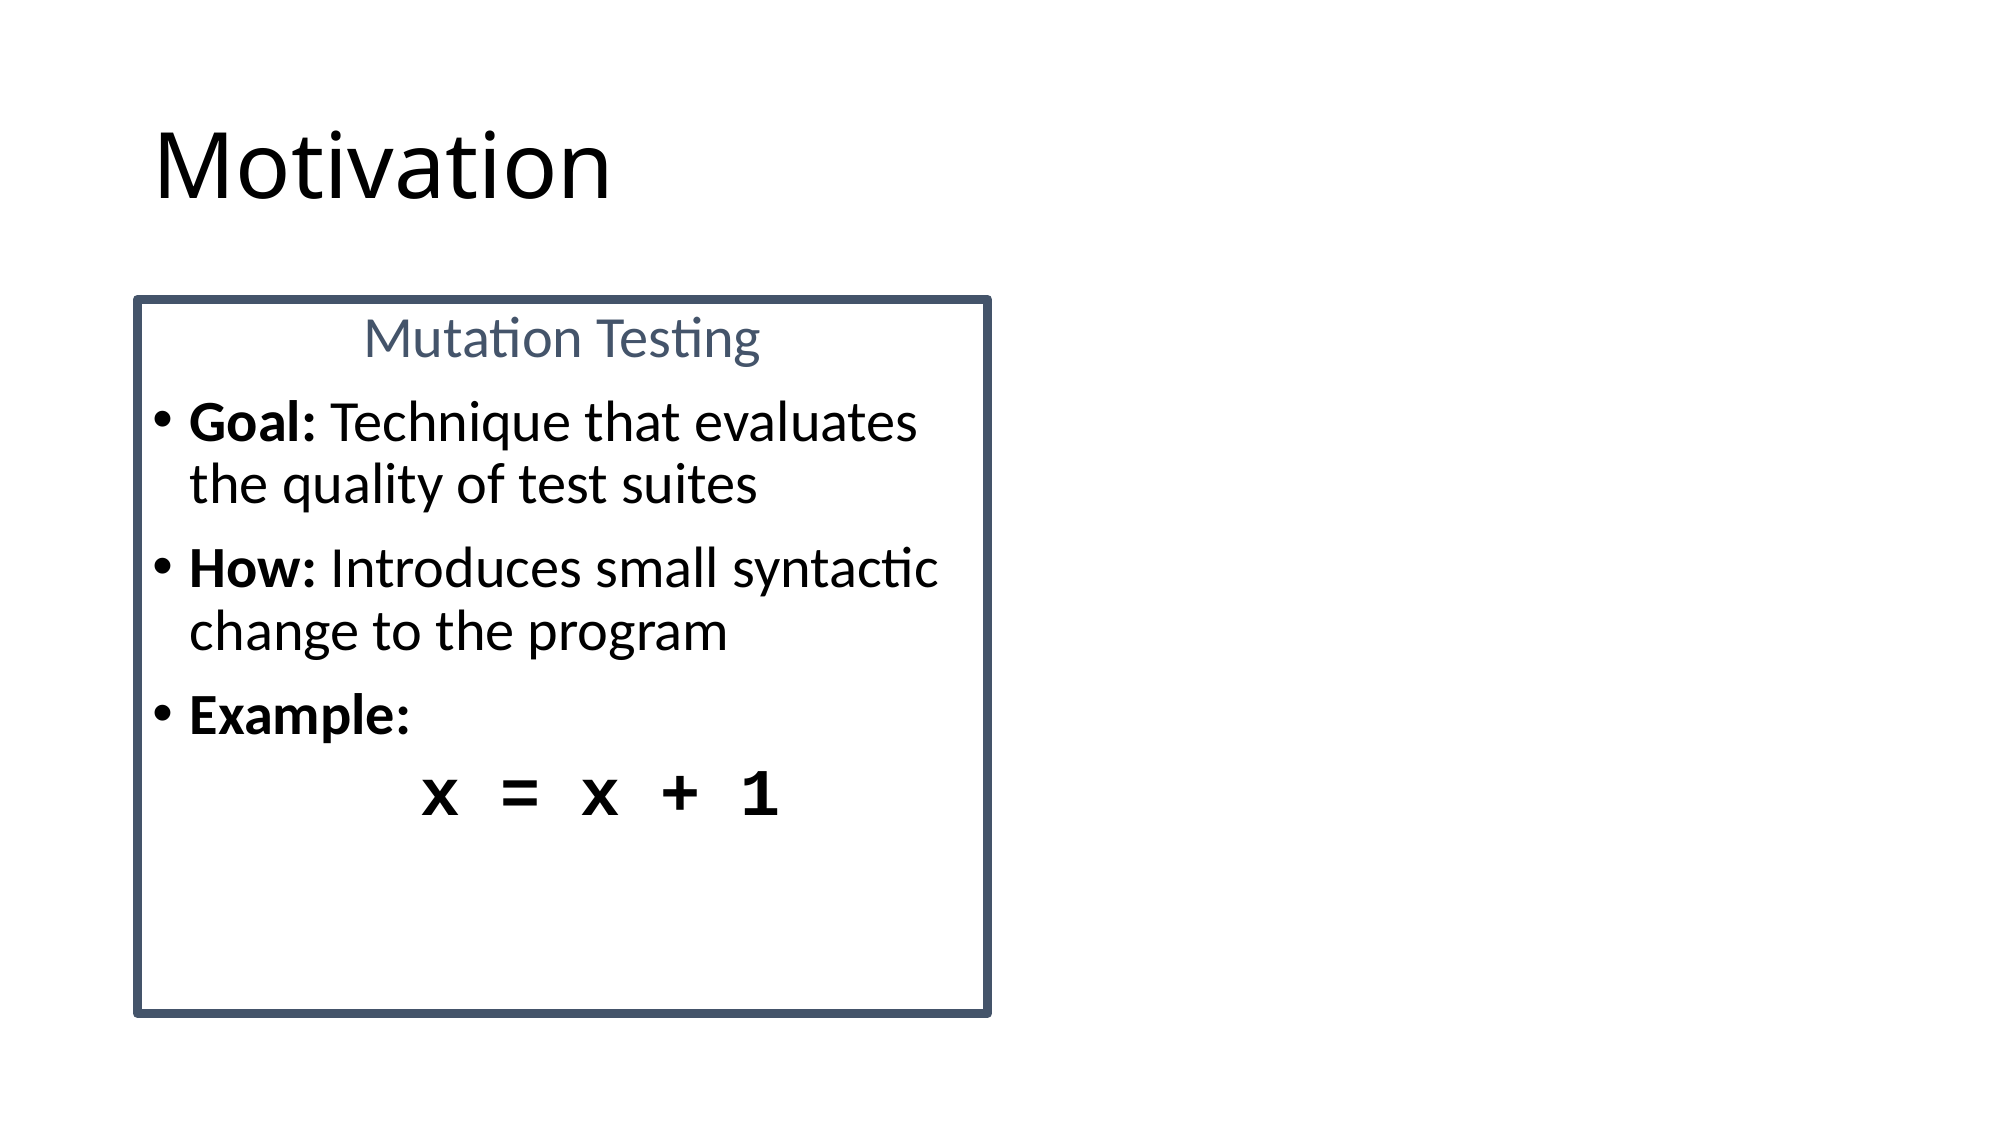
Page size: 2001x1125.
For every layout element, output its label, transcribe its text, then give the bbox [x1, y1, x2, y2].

list Mutation Testing Goal: Technique that evaluates the quality of test suites How: Introduces small syntactic change to the program Example: x = x + 1 [137, 299, 988, 1014]
title Motivation [137, 59, 1863, 278]
